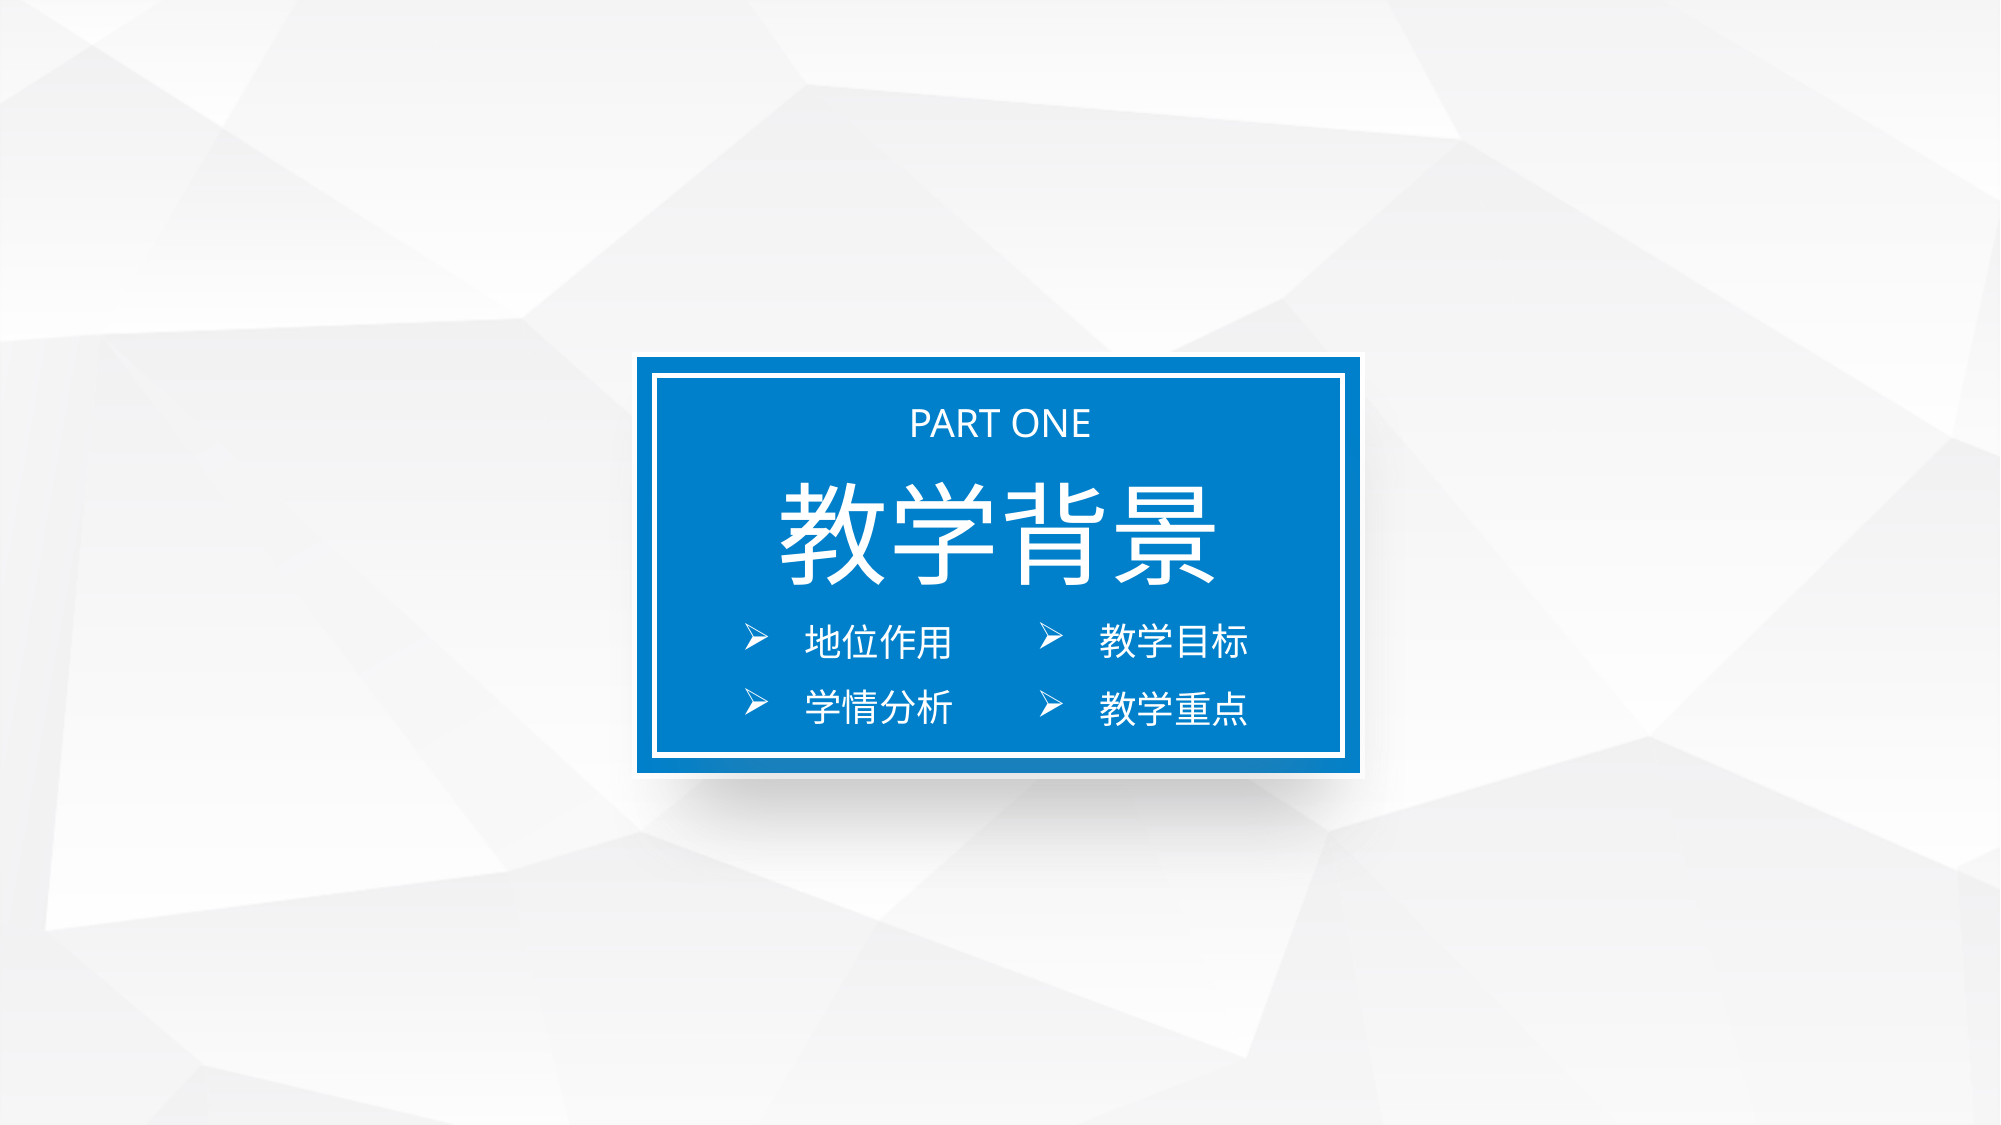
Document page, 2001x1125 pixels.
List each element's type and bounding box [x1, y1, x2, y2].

picture [0, 0, 2000, 1125]
text_box [634, 354, 1363, 777]
